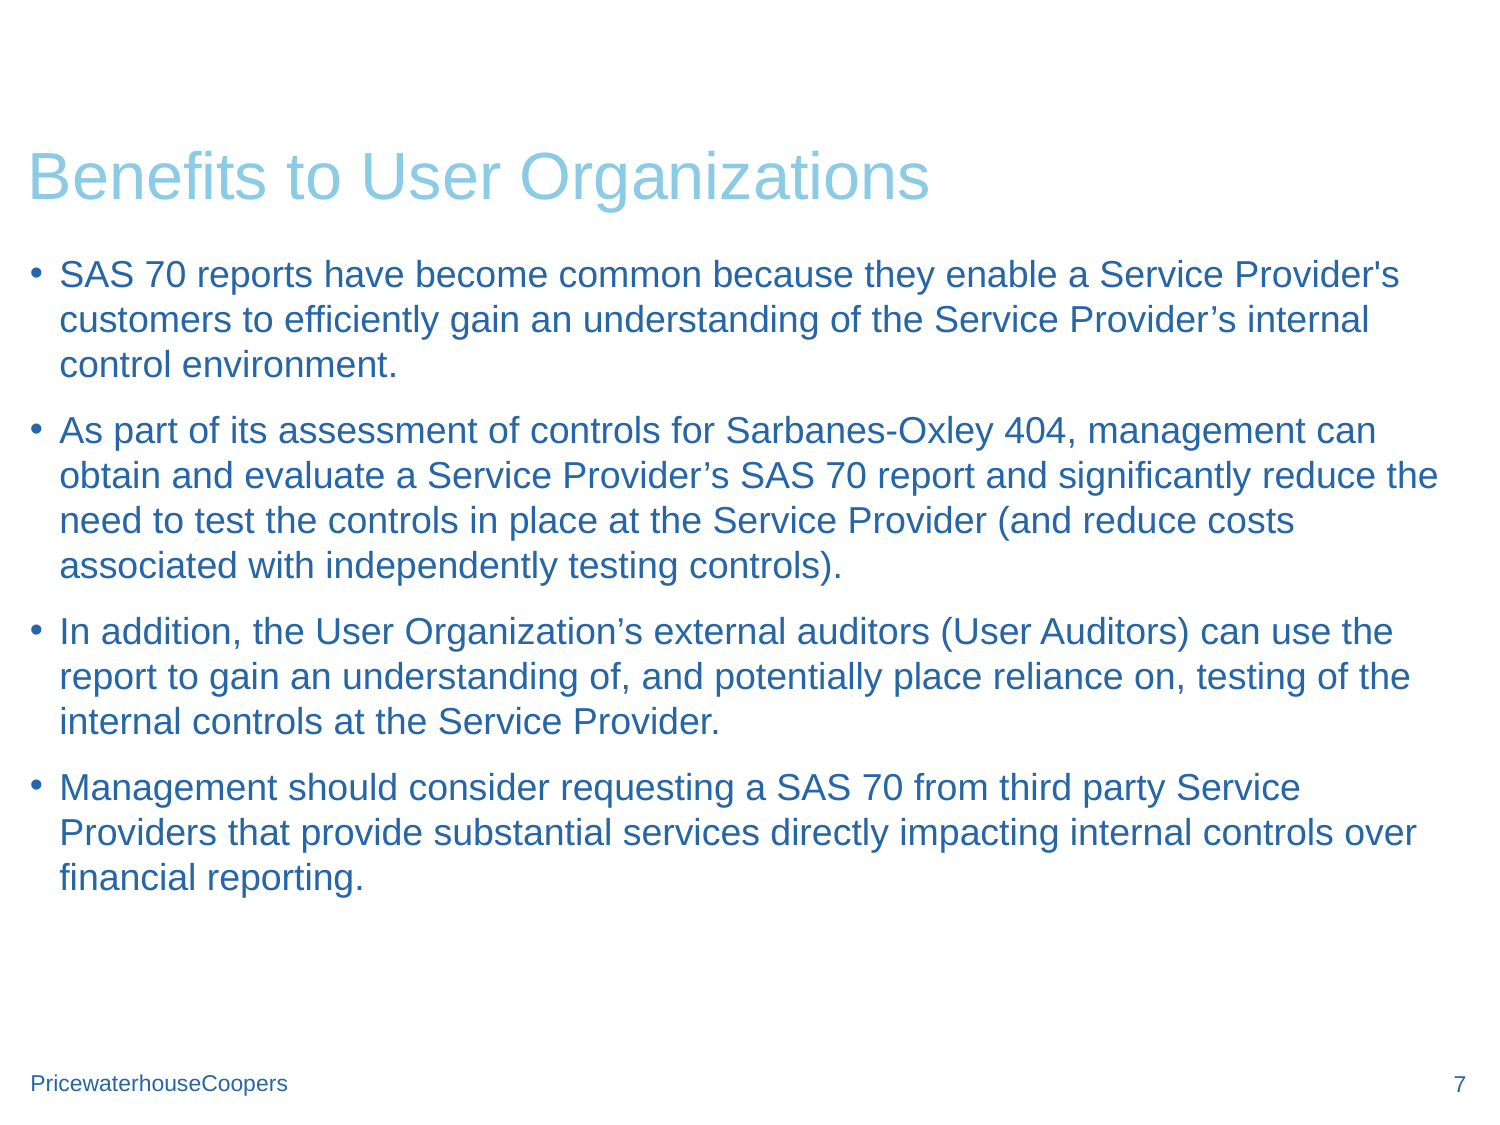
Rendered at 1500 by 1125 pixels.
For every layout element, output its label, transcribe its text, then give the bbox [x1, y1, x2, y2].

title Benefits to User Organizations [27, 24, 1473, 213]
list SAS 70 reports have become common because they enable a Service Provider's customers to efficiently gain an understanding of the Service Provider’s internal control environment. As part of its assessment of controls for Sarbanes-Oxley 404, management can obtain and evaluate a Service Provider’s SAS 70 report and significantly reduce the need to test the controls in place at the Service Provider (and reduce costs associated with independently testing controls). In addition, the User Organization’s external auditors (User Auditors) can use the report to gain an understanding of, and potentially place reliance on, testing of the internal controls at the Service Provider. Management should consider requesting a SAS 70 from third party Service Providers that provide substantial services directly impacting internal controls over financial reporting. [29, 249, 1468, 1050]
slide_number 7 [1116, 1070, 1467, 1096]
